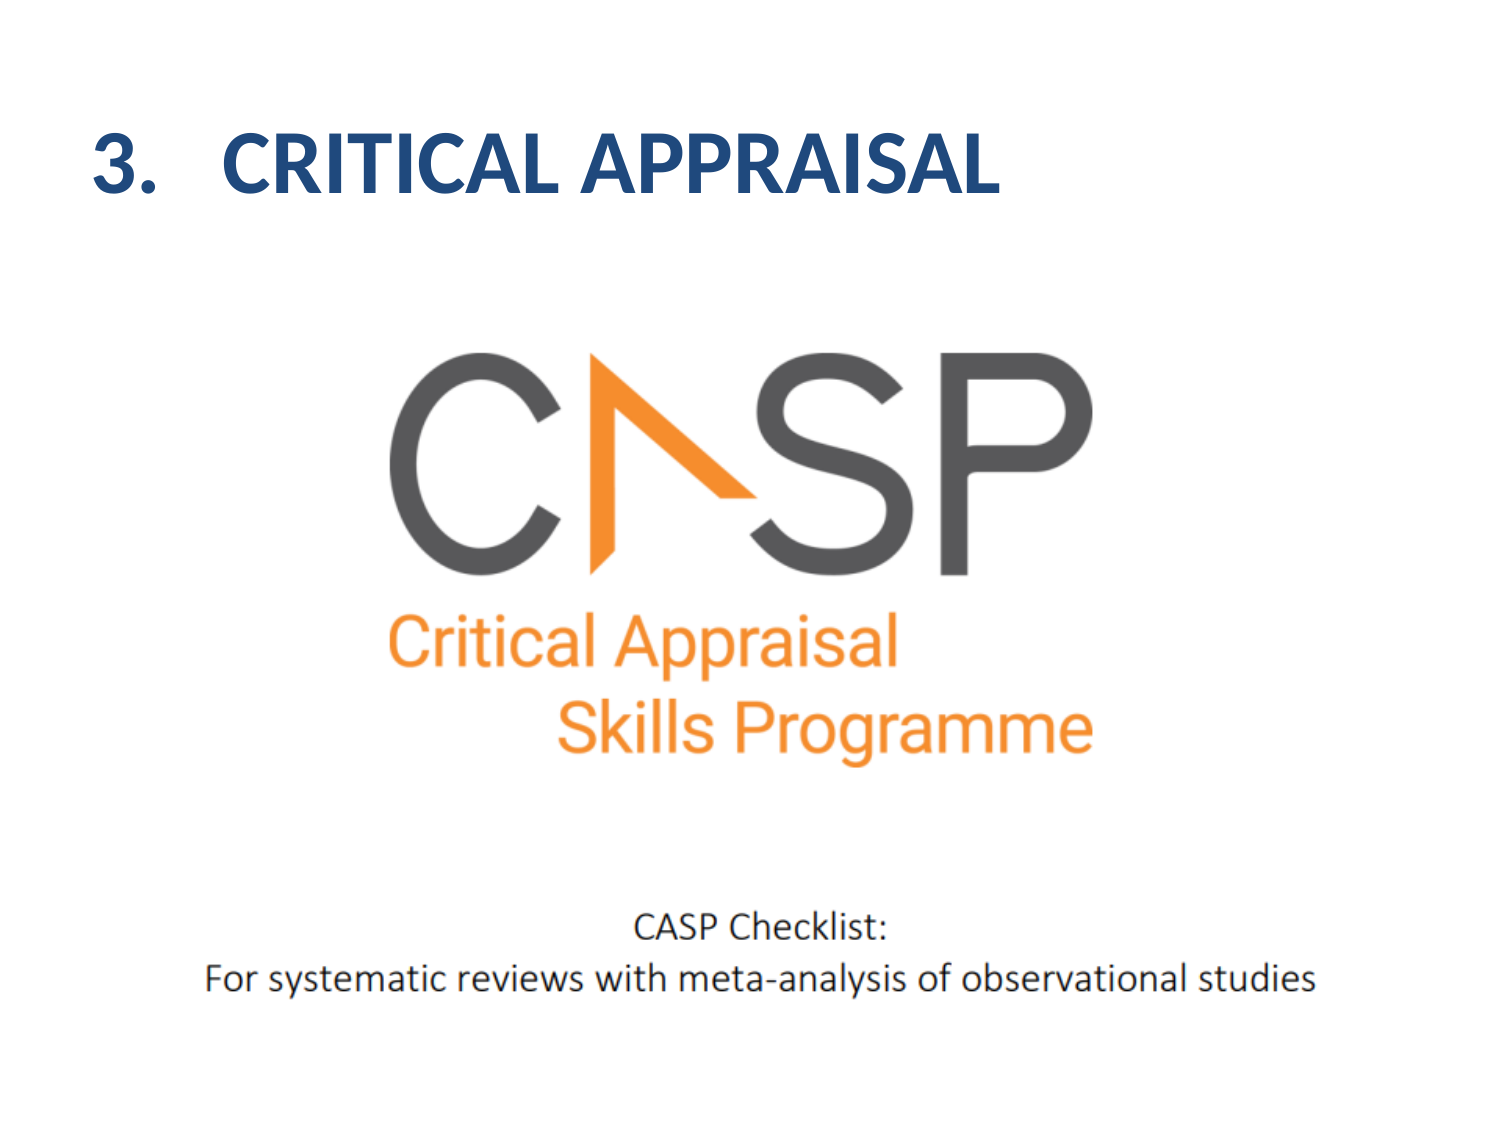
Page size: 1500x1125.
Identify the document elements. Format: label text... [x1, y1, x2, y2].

picture [71, 250, 1429, 1087]
text_box 3. CRITICAL APPRAISAL [74, 62, 1500, 251]
